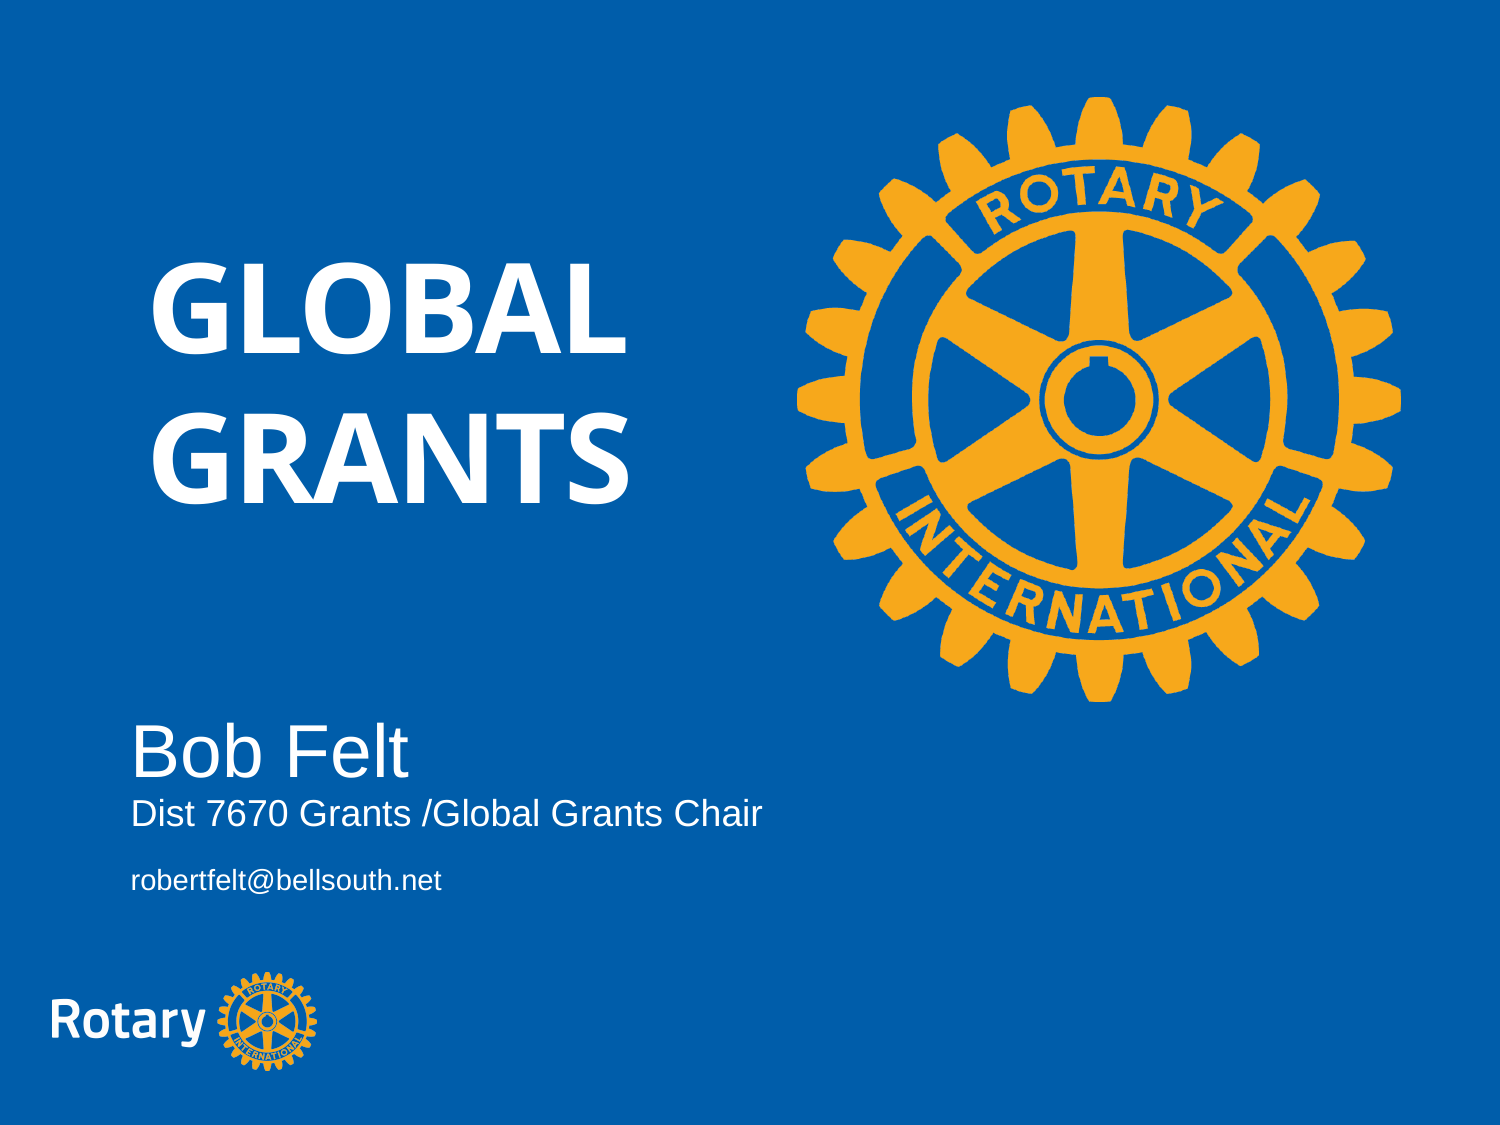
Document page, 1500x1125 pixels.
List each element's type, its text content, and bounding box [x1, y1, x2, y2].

text_box GLOBAL GRANTS [131, 221, 948, 713]
picture [797, 97, 1401, 702]
picture [52, 972, 317, 1071]
text_box Bob Felt Dist 7670 Grants /Global Grants Chair robertfelt@bellsouth.net [115, 705, 902, 901]
